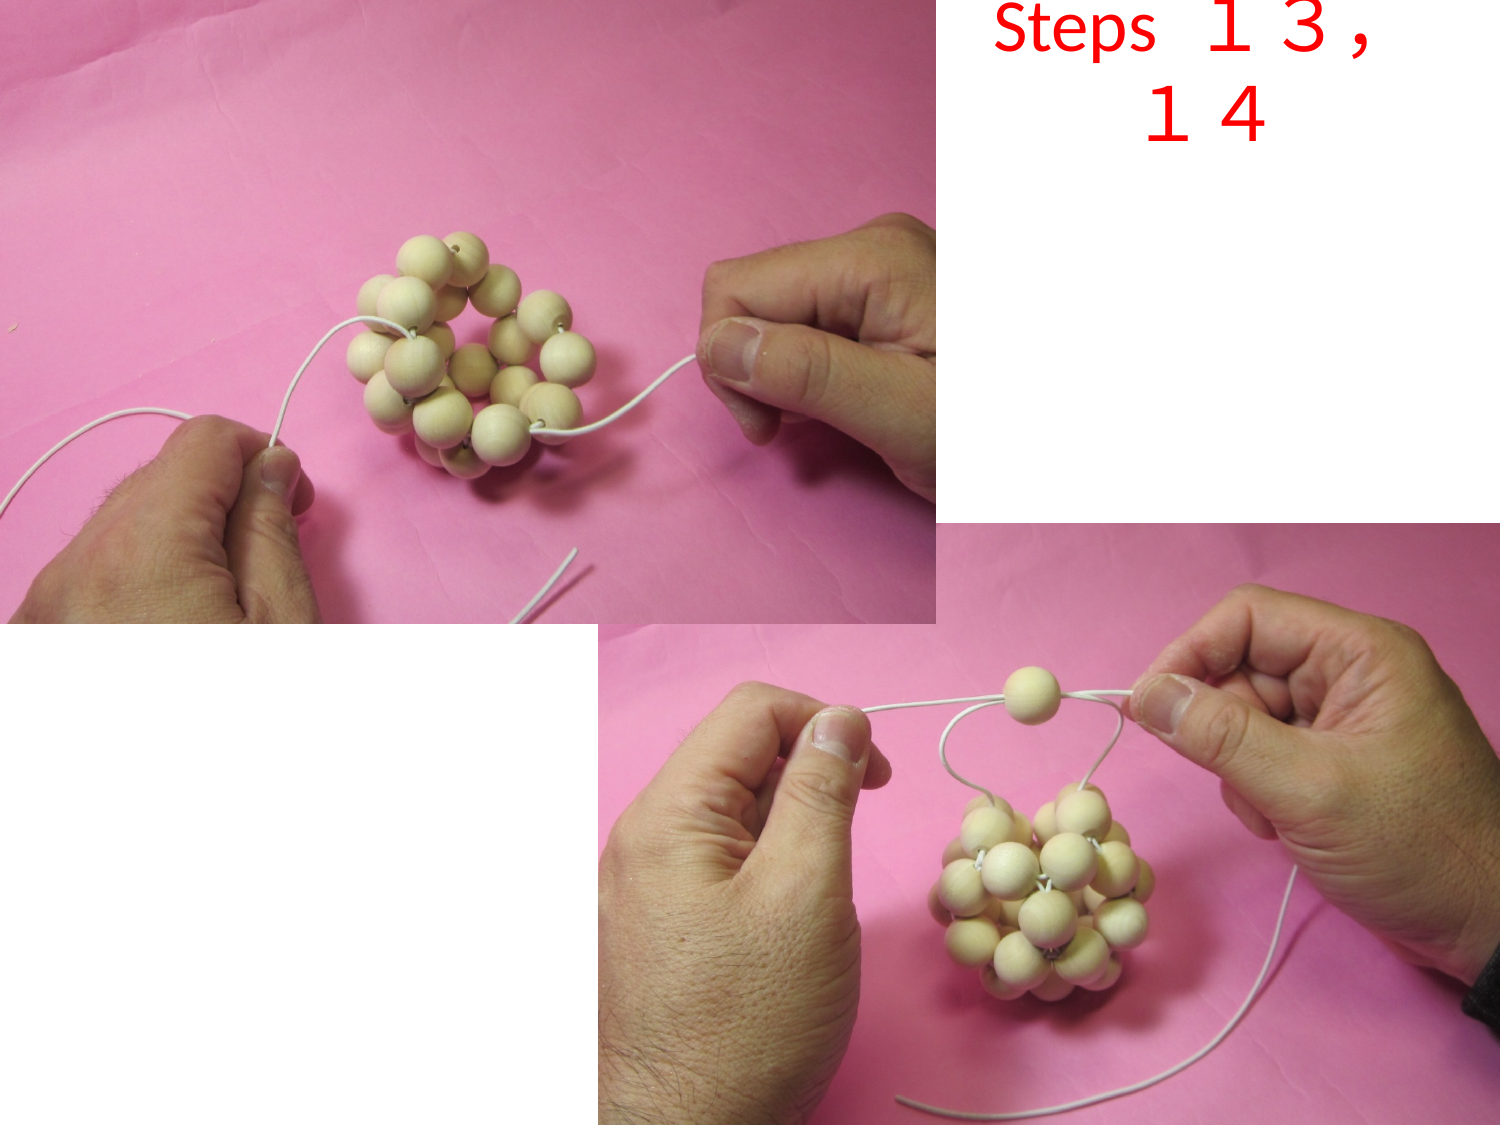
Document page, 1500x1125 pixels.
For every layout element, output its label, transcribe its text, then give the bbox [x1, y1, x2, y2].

picture [0, 0, 1500, 1125]
title Steps １３，１４ [945, 25, 1465, 108]
